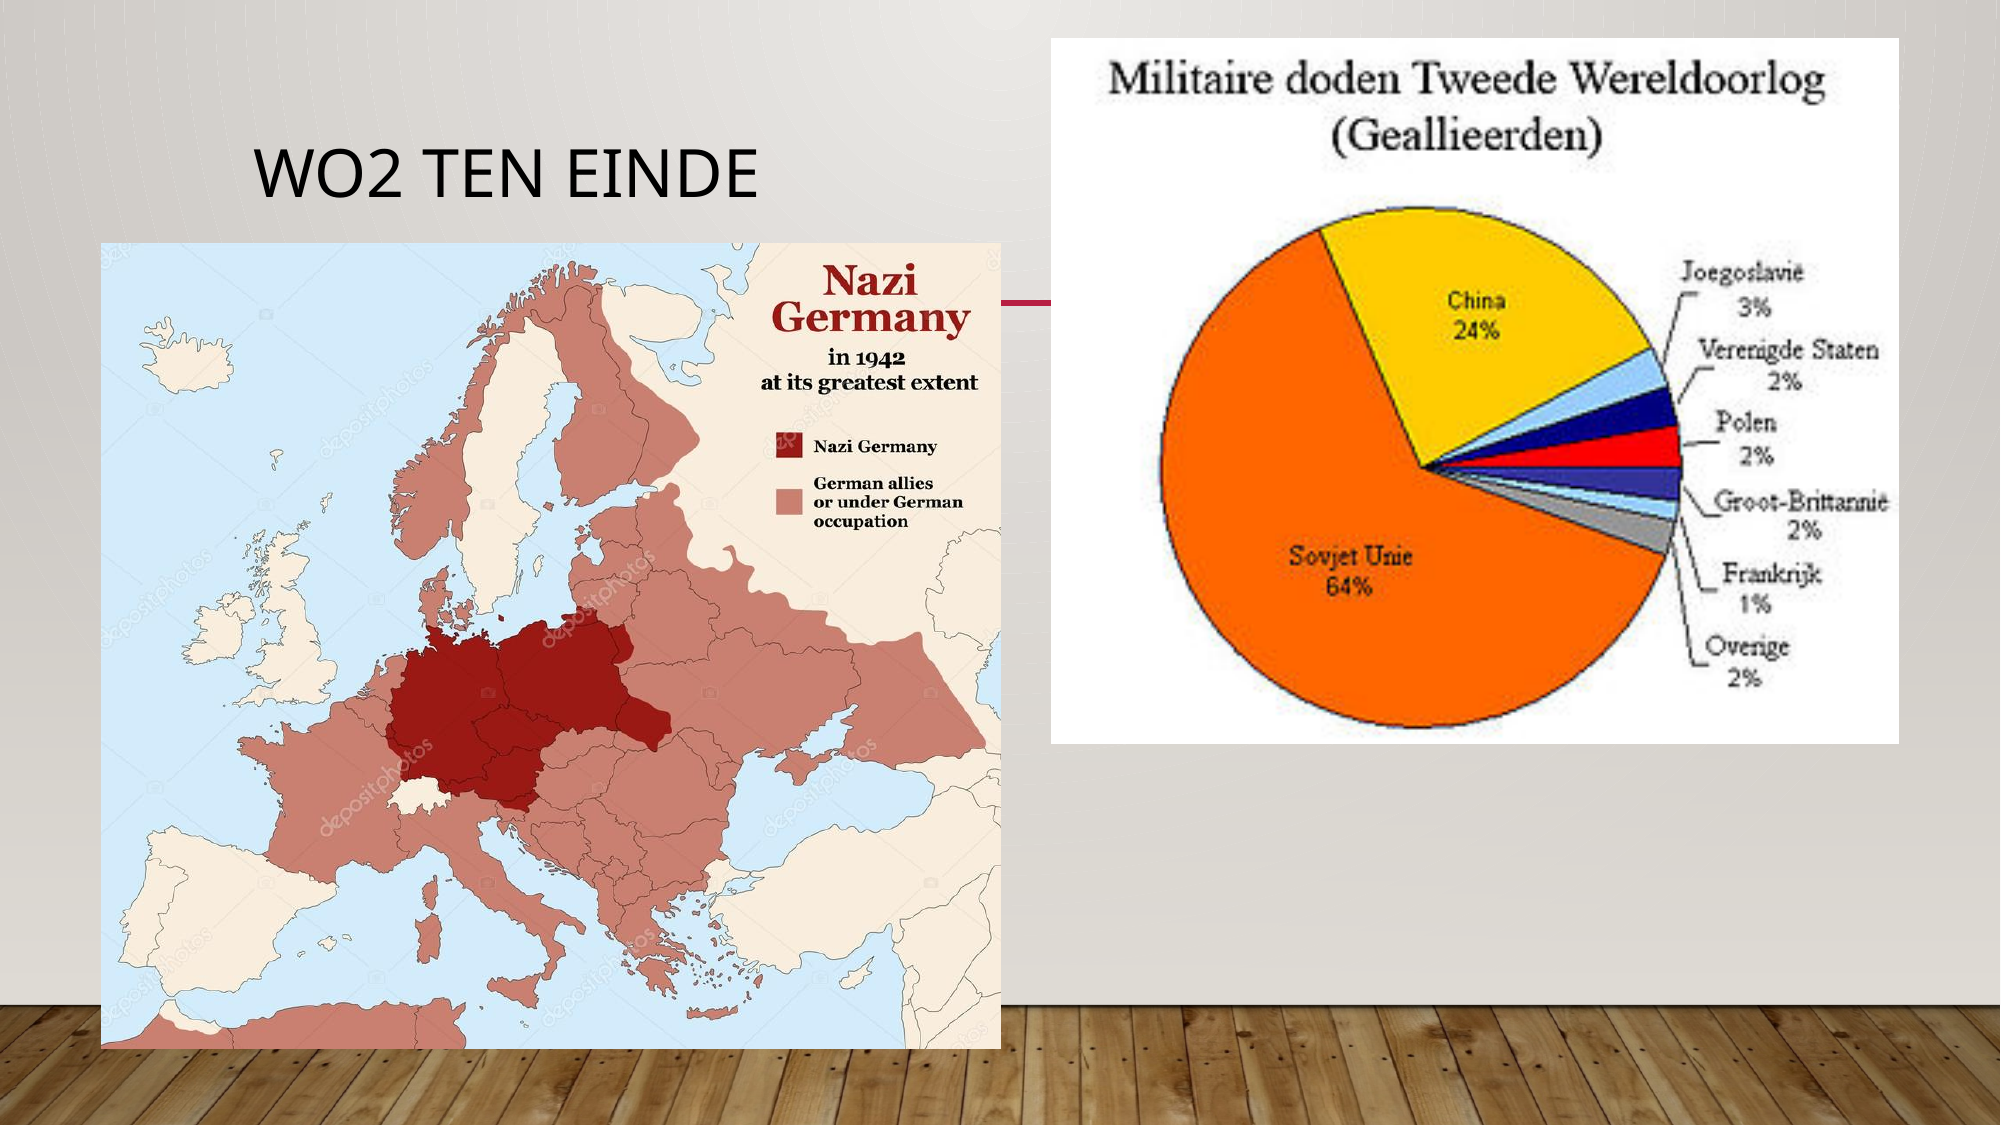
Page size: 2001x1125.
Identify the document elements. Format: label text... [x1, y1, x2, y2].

title WO2 ten einde [238, 131, 1051, 305]
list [1051, 37, 1900, 745]
picture [0, 243, 2000, 1125]
